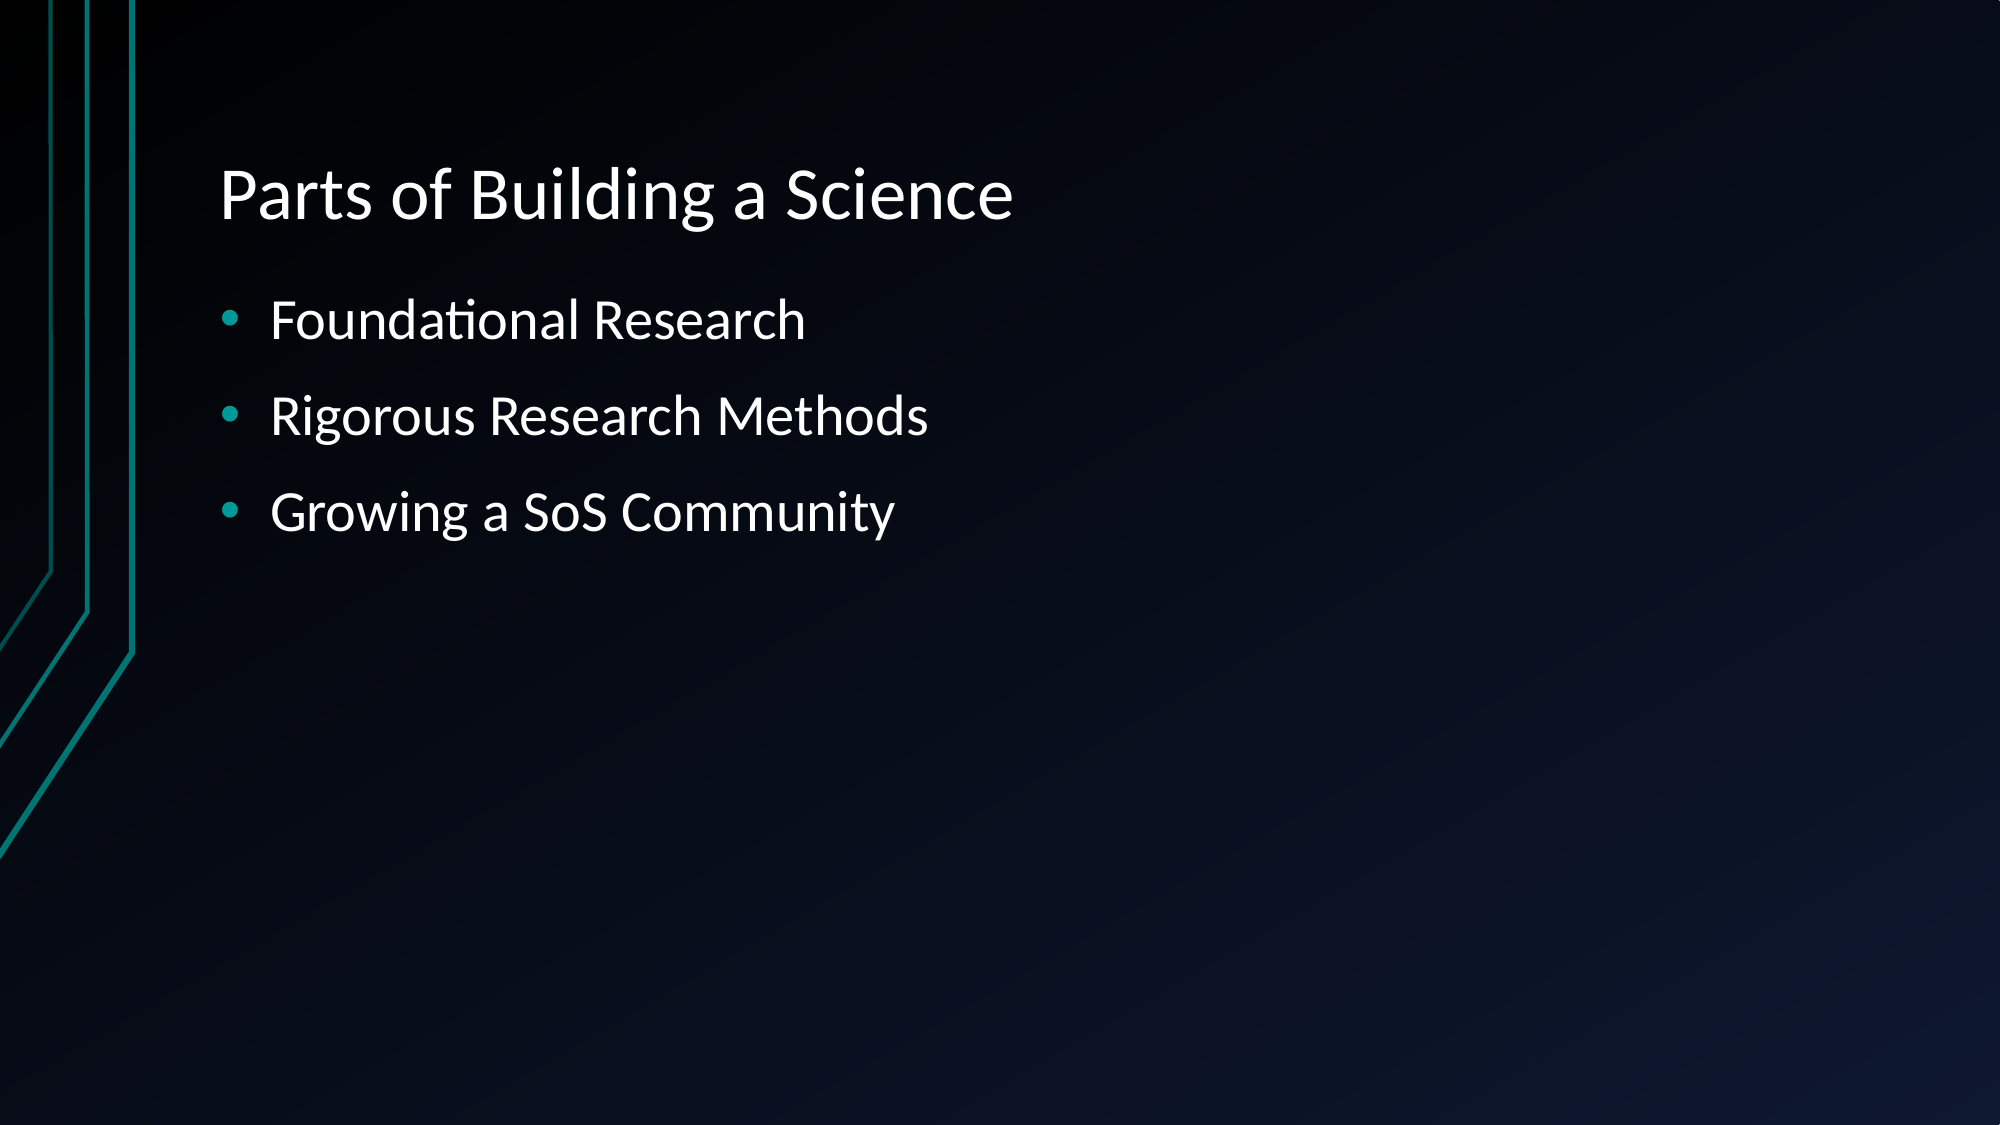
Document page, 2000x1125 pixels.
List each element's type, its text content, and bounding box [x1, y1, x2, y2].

title Parts of Building a Science [199, 45, 1900, 246]
list Foundational Research Rigorous Research Methods Growing a SoS Community [199, 279, 1900, 1012]
